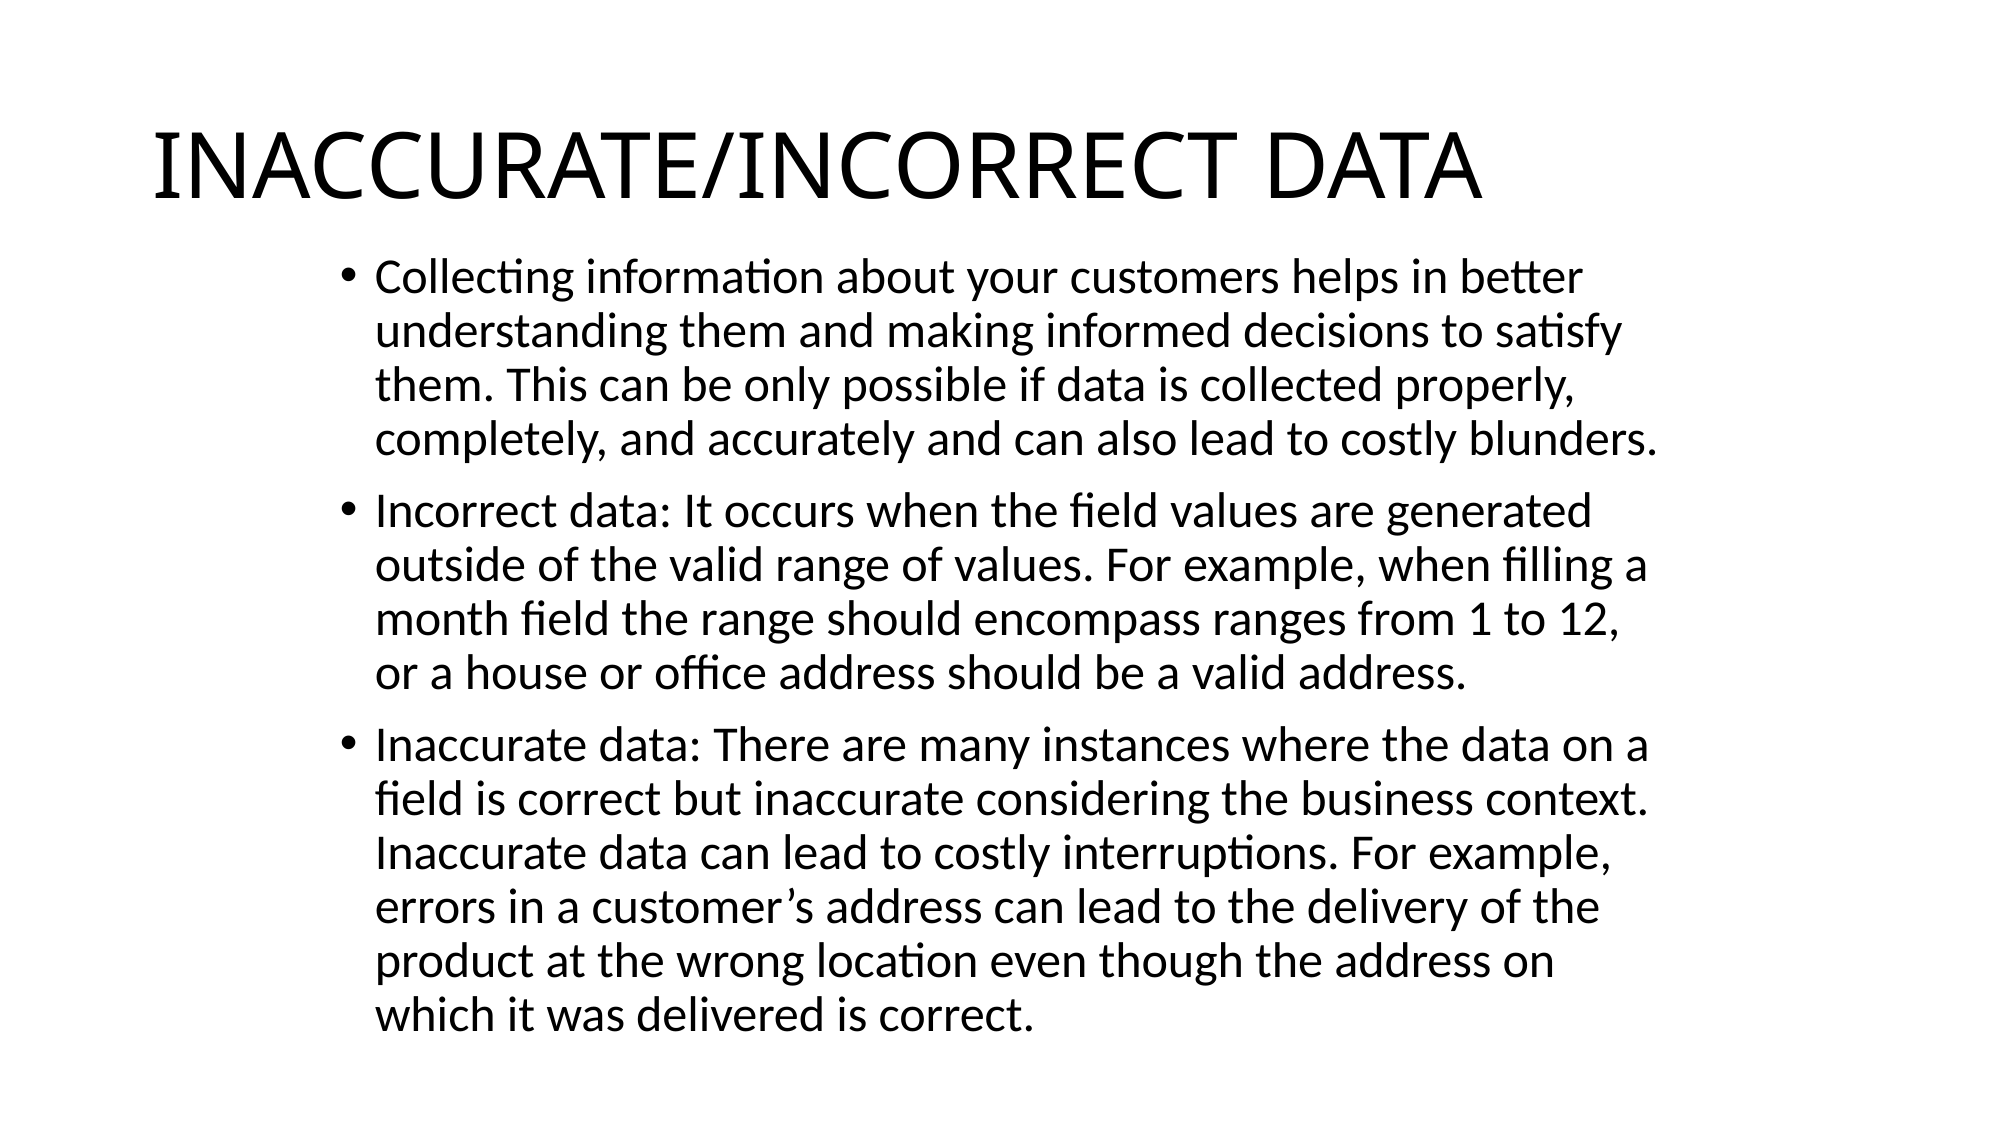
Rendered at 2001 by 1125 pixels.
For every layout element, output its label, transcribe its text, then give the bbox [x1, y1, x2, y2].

title INACCURATE/INCORRECT DATA [137, 59, 1863, 278]
list Collecting information about your customers helps in better understanding them and making informed decisions to satisfy them. This can be only possible if data is collected properly, completely, and accurately and can also lead to costly blunders. Incorrect data: It occurs when the field values are generated outside of the valid range of values. For example, when filling a month field the range should encompass ranges from 1 to 12, or a house or office address should be a valid address. Inaccurate data: There are many instances where the data on a field is correct but inaccurate considering the business context. Inaccurate data can lead to costly interruptions. For example, errors in a customer’s address can lead to the delivery of the product at the wrong location even though the address on which it was delivered is correct. [324, 278, 1675, 1075]
